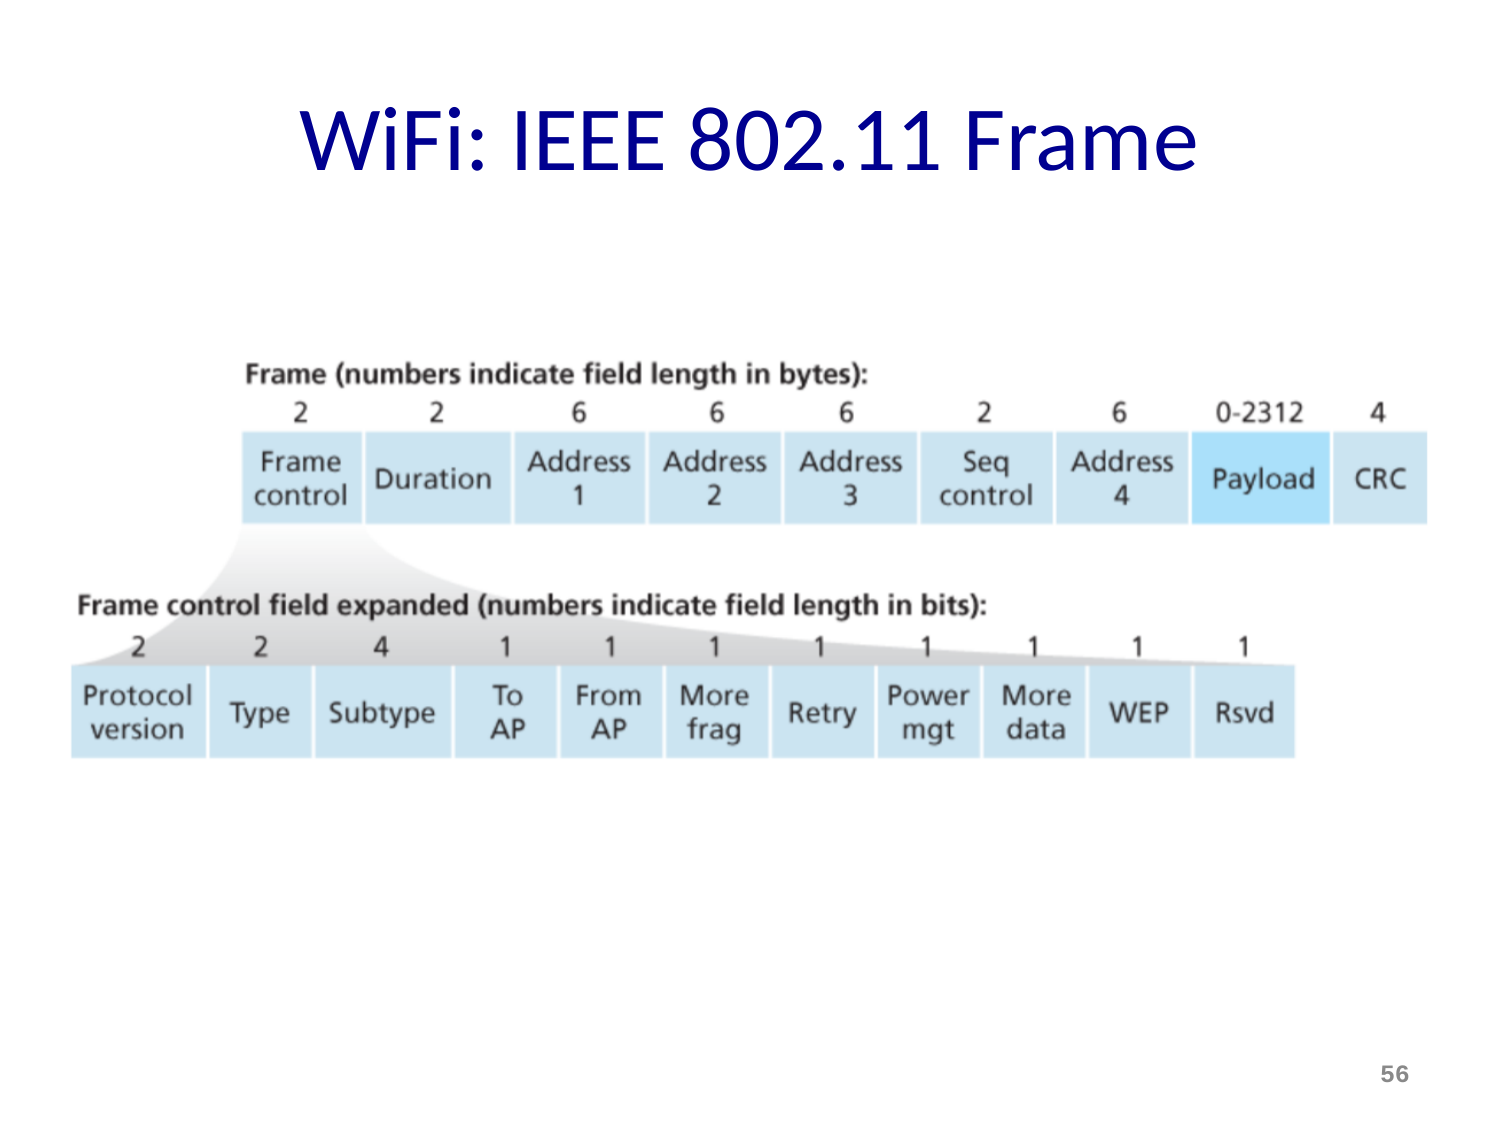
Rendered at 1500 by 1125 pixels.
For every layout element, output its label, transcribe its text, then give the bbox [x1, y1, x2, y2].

slide_number 56 [1074, 1042, 1425, 1103]
text_box WiFi: IEEE 802.11 Frame [112, 71, 1388, 313]
picture [44, 336, 1464, 789]
